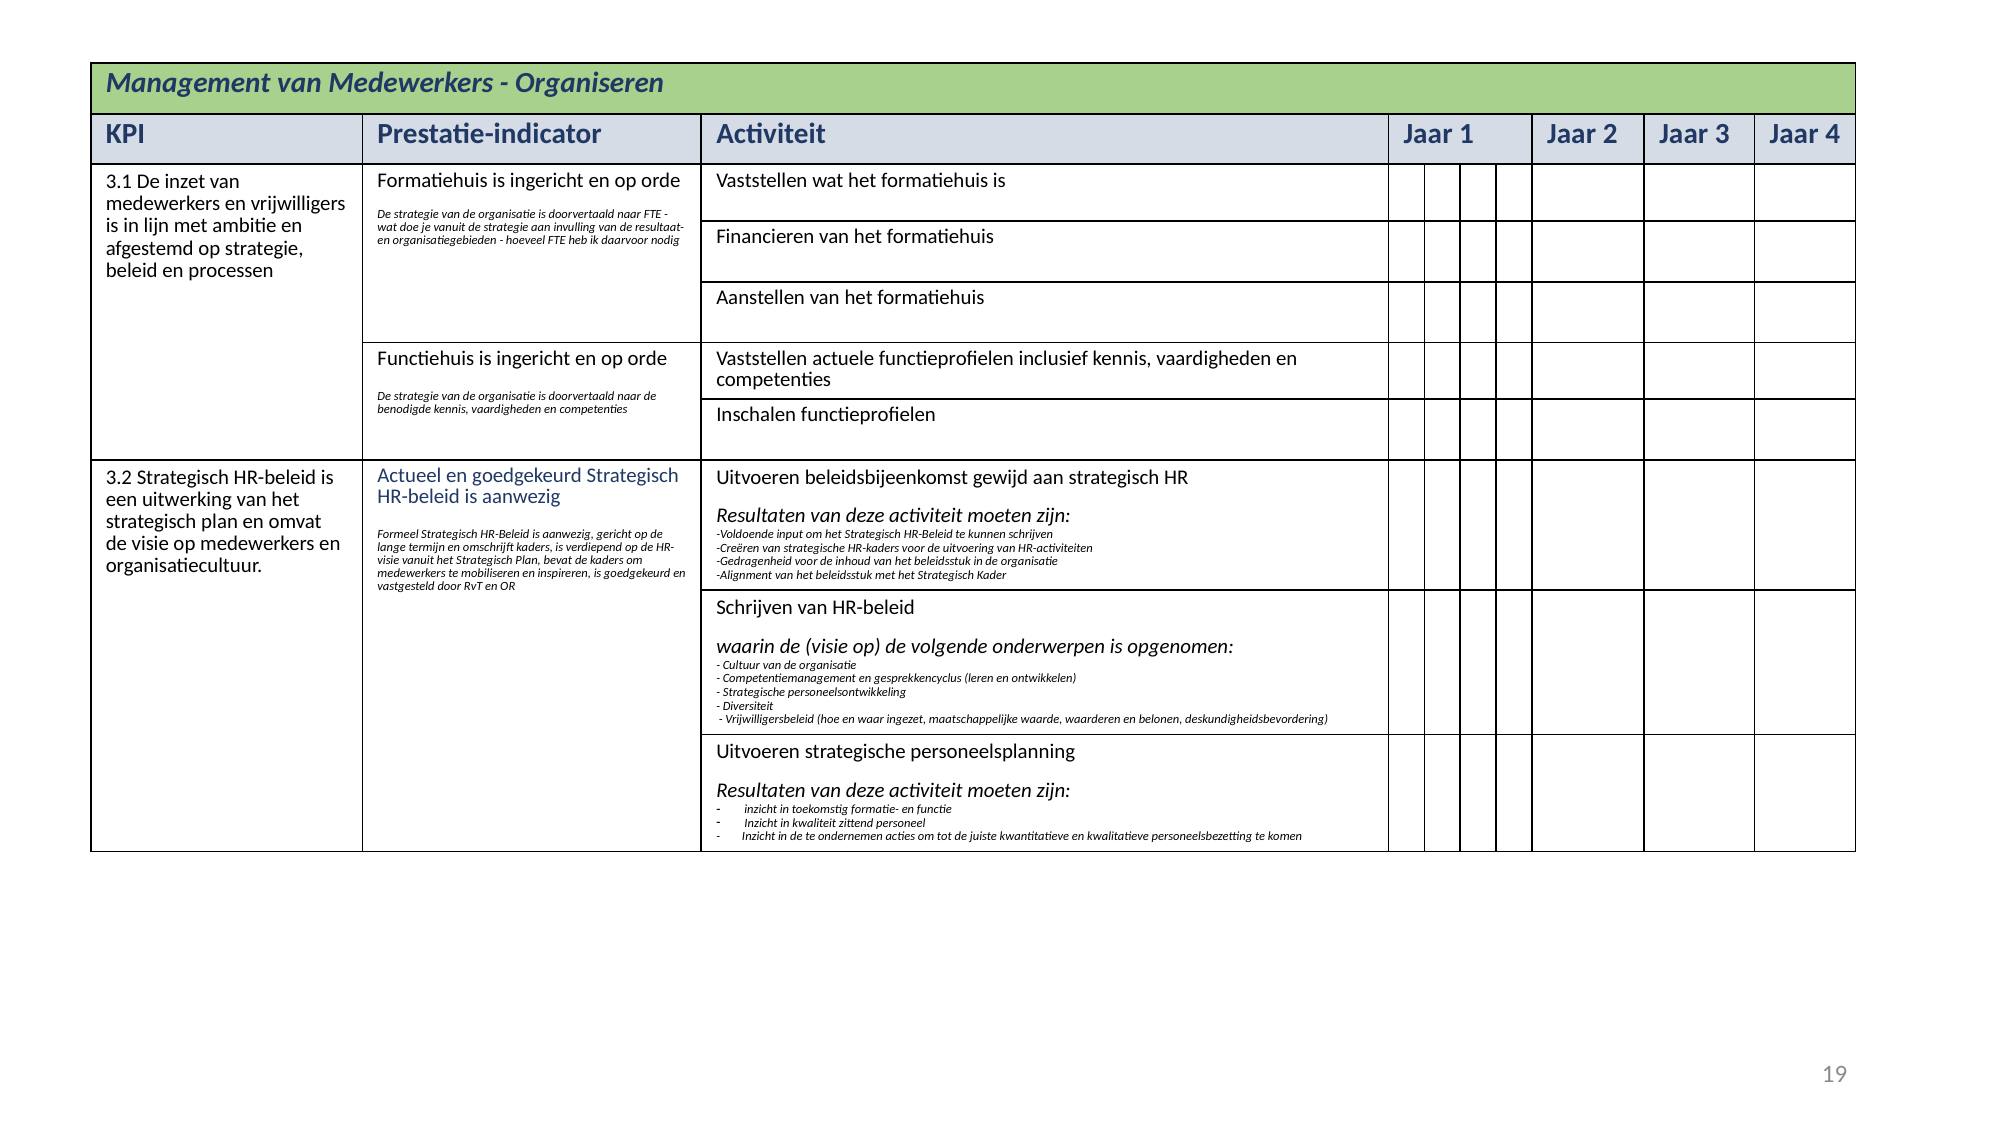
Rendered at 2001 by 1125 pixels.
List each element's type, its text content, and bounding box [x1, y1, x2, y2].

table_header Management van Medewerkers - Organiseren [92, 64, 1855, 113]
table_cell [1755, 222, 1855, 281]
table_cell [1389, 222, 1424, 281]
table_cell [1645, 283, 1754, 342]
table_cell Vaststellen wat het formatiehuis is [702, 165, 1388, 220]
table_cell [1755, 165, 1855, 220]
table_cell [1755, 735, 1855, 851]
table_cell [1461, 283, 1495, 342]
table_cell [1425, 591, 1459, 734]
table_cell [1533, 591, 1643, 734]
table_cell [1533, 283, 1643, 342]
table_cell [1425, 283, 1459, 342]
table_cell [1425, 400, 1459, 459]
table_cell [1389, 400, 1424, 459]
table_cell [1497, 400, 1531, 459]
table_cell [1461, 165, 1495, 220]
table_cell Aanstellen van het formatiehuis [702, 283, 1388, 342]
table_cell Vaststellen actuele functieprofielen inclusief kennis, vaardigheden en competenties [702, 343, 1388, 398]
slide_number 19 [1412, 1042, 1863, 1103]
table_cell Schrijven van HR-beleid waarin de (visie op) de volgende onderwerpen is opgenomen: - Cultuur van de organisatie - Competentiemanagement en gesprekkencyclus (leren en ontwikkelen) - Strategische personeelsontwikkeling - Diversiteit - Vrijwilligersbeleid (hoe en waar ingezet, maatschappelijke waarde, waarderen en belonen, deskundigheidsbevordering) [702, 591, 1388, 734]
table_cell [1389, 165, 1424, 220]
table_cell 3.2 Strategisch HR-beleid is een uitwerking van het strategisch plan en omvat de visie op medewerkers en organisatiecultuur. [92, 461, 362, 851]
table_cell [1755, 400, 1855, 459]
table_cell [1461, 591, 1495, 734]
table_cell [1755, 343, 1855, 398]
table_cell [1389, 343, 1424, 398]
table_cell [1425, 735, 1459, 851]
table_cell [1533, 343, 1643, 398]
table_cell [1389, 591, 1424, 734]
table_cell [1389, 461, 1424, 589]
table_cell [1461, 735, 1495, 851]
table_cell [1497, 222, 1531, 281]
table_cell 3.1 De inzet van medewerkers en vrijwilligers is in lijn met ambitie en afgestemd op strategie, beleid en processen [92, 165, 362, 459]
table_cell [1645, 461, 1754, 589]
table_cell [1425, 461, 1459, 589]
table_cell [1497, 165, 1531, 220]
table_cell [1645, 343, 1754, 398]
table_cell [1425, 222, 1459, 281]
table_cell Uitvoeren strategische personeelsplanning Resultaten van deze activiteit moeten zijn: inzicht in toekomstig formatie- en functie Inzicht in kwaliteit zittend personeel - Inzicht in de te ondernemen acties om tot de juiste kwantitatieve en kwalitatieve personeelsbezetting te komen [702, 735, 1388, 851]
table_cell [1755, 461, 1855, 589]
table_cell [1461, 400, 1495, 459]
table_cell Jaar 2 [1533, 115, 1643, 163]
table_cell [1645, 400, 1754, 459]
table_cell [1645, 735, 1754, 851]
table_cell [1389, 283, 1424, 342]
table_cell [1645, 222, 1754, 281]
table_cell [1533, 735, 1643, 851]
table_cell [1389, 735, 1424, 851]
table_cell [1425, 343, 1459, 398]
table_cell [1461, 343, 1495, 398]
table_cell Formatiehuis is ingericht en op orde De strategie van de organisatie is doorvertaald naar FTE - wat doe je vanuit de strategie aan invulling van de resultaat- en organisatiegebieden - hoeveel FTE heb ik daarvoor nodig [363, 165, 700, 342]
table_cell Jaar 3 [1645, 115, 1754, 163]
table_cell [1533, 400, 1643, 459]
table_cell [1755, 283, 1855, 342]
table_cell [1497, 735, 1531, 851]
table_cell Actueel en goedgekeurd Strategisch HR-beleid is aanwezig Formeel Strategisch HR-Beleid is aanwezig, gericht op de lange termijn en omschrijft kaders, is verdiepend op de HR-visie vanuit het Strategisch Plan, bevat de kaders om medewerkers te mobiliseren en inspireren, is goedgekeurd en vastgesteld door RvT en OR [363, 461, 700, 851]
table_cell [1497, 283, 1531, 342]
table_cell [1461, 222, 1495, 281]
table_cell [1497, 591, 1531, 734]
table_cell Functiehuis is ingericht en op orde De strategie van de organisatie is doorvertaald naar de benodigde kennis, vaardigheden en competenties [363, 343, 700, 459]
table_cell [1461, 461, 1495, 589]
table_cell [1645, 165, 1754, 220]
table_cell Jaar 4 [1755, 115, 1855, 163]
table_cell [1755, 591, 1855, 734]
table_cell KPI [92, 115, 362, 163]
table_cell [1497, 343, 1531, 398]
table_cell [1425, 165, 1459, 220]
table_cell Prestatie-indicator [363, 115, 700, 163]
table_cell [1533, 222, 1643, 281]
table_cell Activiteit [702, 115, 1388, 163]
table_cell [1497, 461, 1531, 589]
table_cell [1533, 165, 1643, 220]
table_cell [1533, 461, 1643, 589]
table_cell [1645, 591, 1754, 734]
table_cell Uitvoeren beleidsbijeenkomst gewijd aan strategisch HR Resultaten van deze activiteit moeten zijn: -Voldoende input om het Strategisch HR-Beleid te kunnen schrijven -Creëren van strategische HR-kaders voor de uitvoering van HR-activiteiten -Gedragenheid voor de inhoud van het beleidsstuk in de organisatie -Alignment van het beleidsstuk met het Strategisch Kader [702, 461, 1388, 589]
table_cell Jaar 1 [1389, 115, 1531, 163]
table_cell Inschalen functieprofielen [702, 400, 1388, 459]
table_cell Financieren van het formatiehuis [702, 222, 1388, 281]
